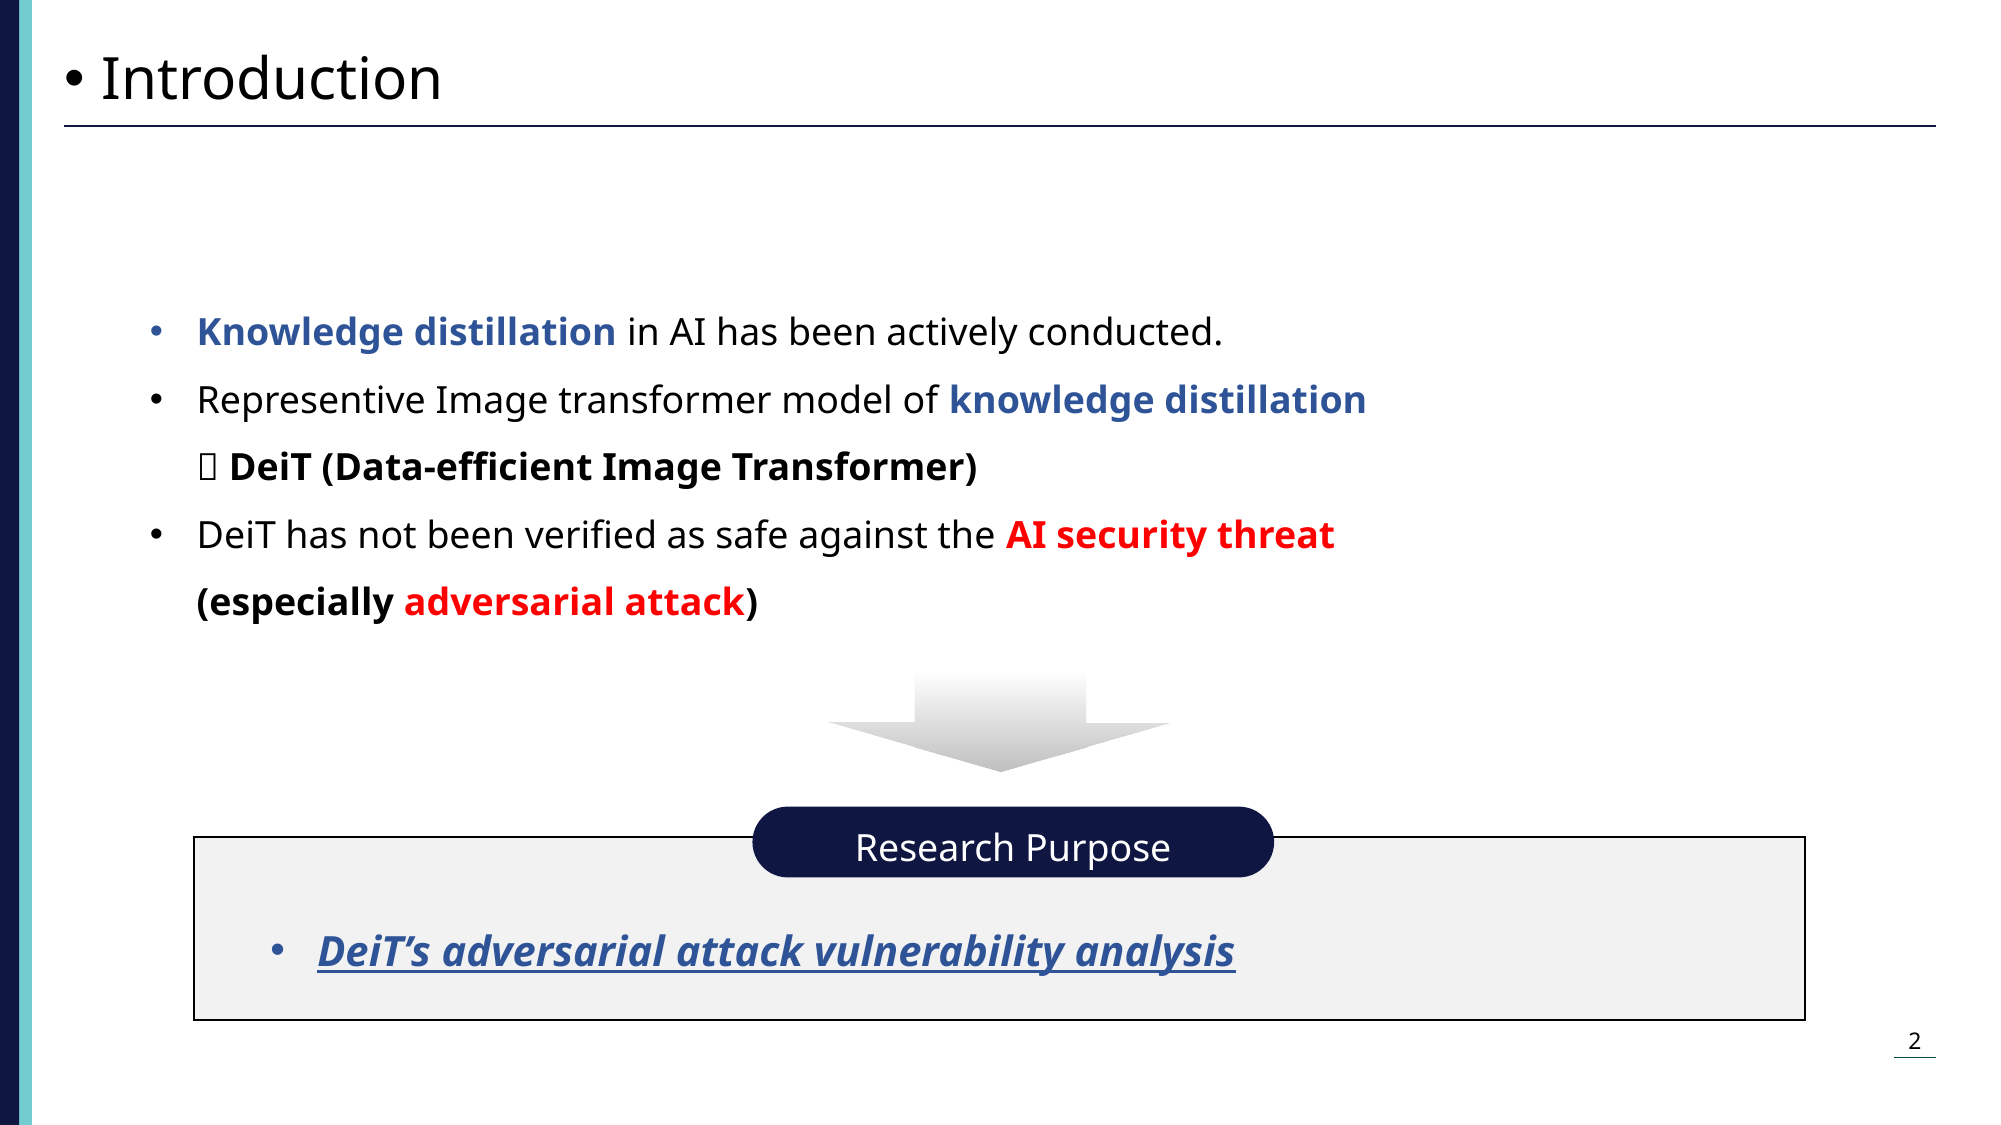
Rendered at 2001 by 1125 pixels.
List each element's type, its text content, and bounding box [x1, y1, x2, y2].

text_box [752, 806, 1275, 923]
text_box [193, 836, 1806, 1021]
text_box Knowledge distillation in AI has been actively conducted. Representive Image transformer model of knowledge distillation  DeiT (Data-efficient Image Transformer) DeiT has not been verified as safe against the AI security threat (especially adversarial attack) [135, 278, 1806, 631]
text_box [829, 671, 1171, 773]
text_box DeiT’s adversarial attack vulnerability analysis [255, 892, 1344, 983]
list Introduction [49, 41, 720, 132]
